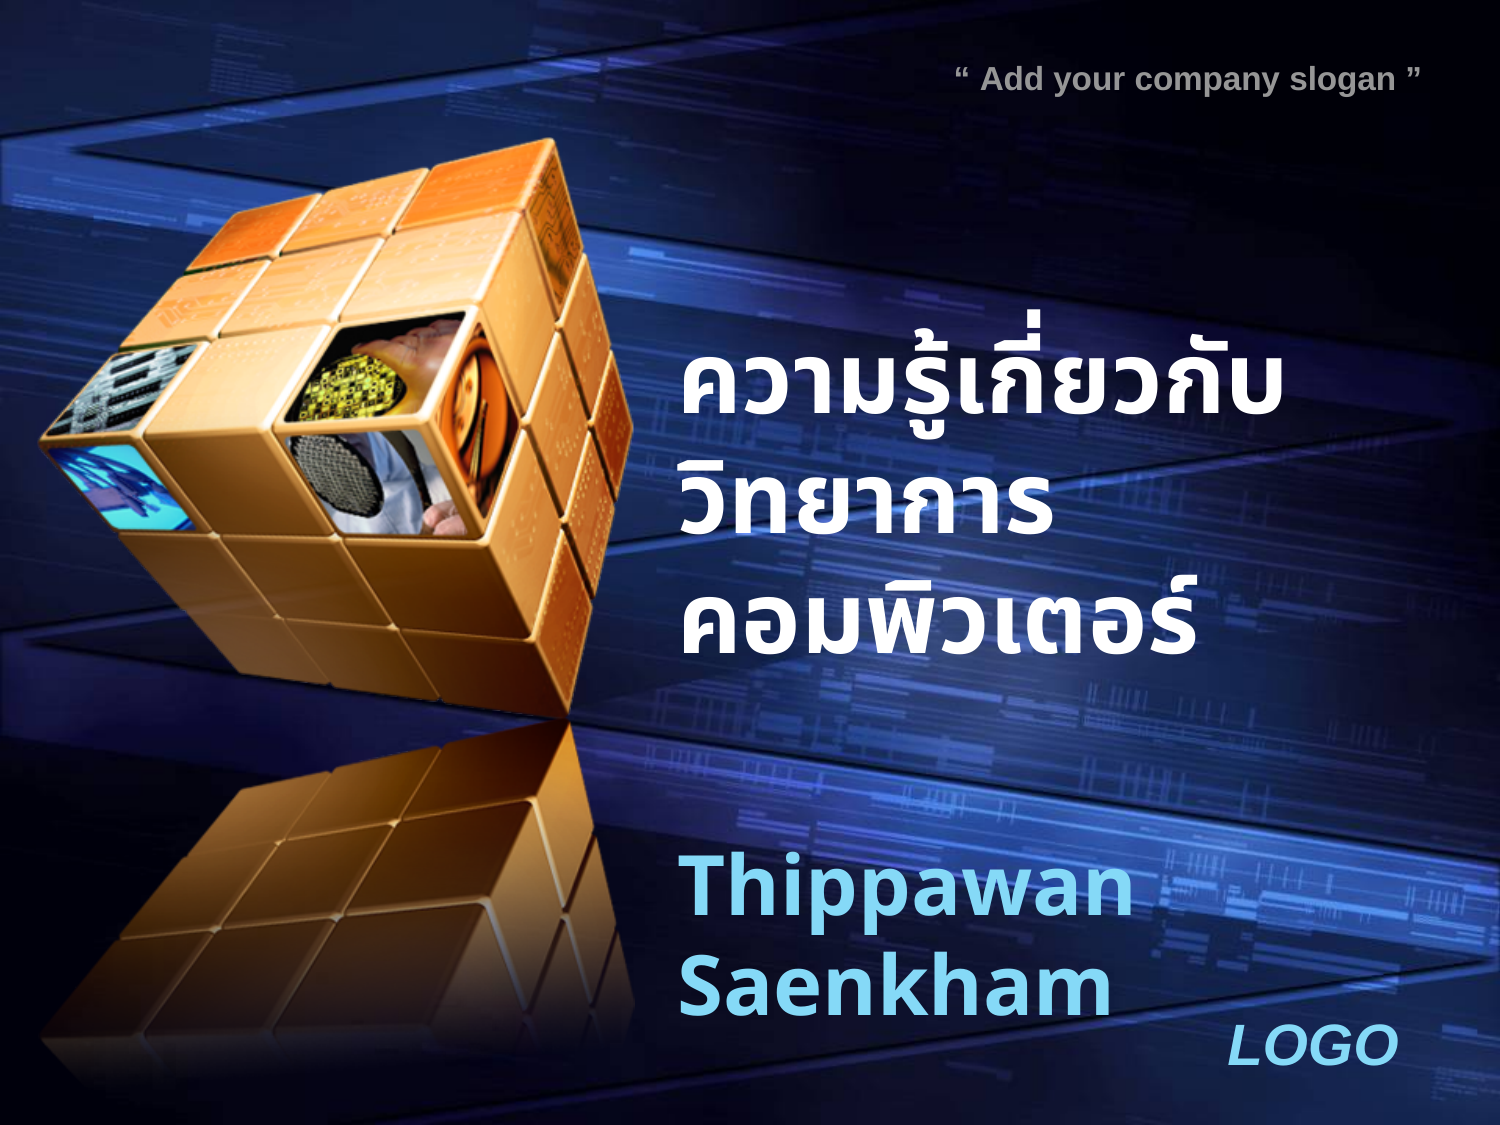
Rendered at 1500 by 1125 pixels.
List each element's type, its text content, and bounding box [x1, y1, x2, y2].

picture [0, 0, 1500, 1125]
subtitle Thippawan Saenkham [662, 824, 1500, 901]
title ความรู้เกี่ยวกับวิทยาการคอมพิวเตอร์ [662, 299, 1500, 688]
